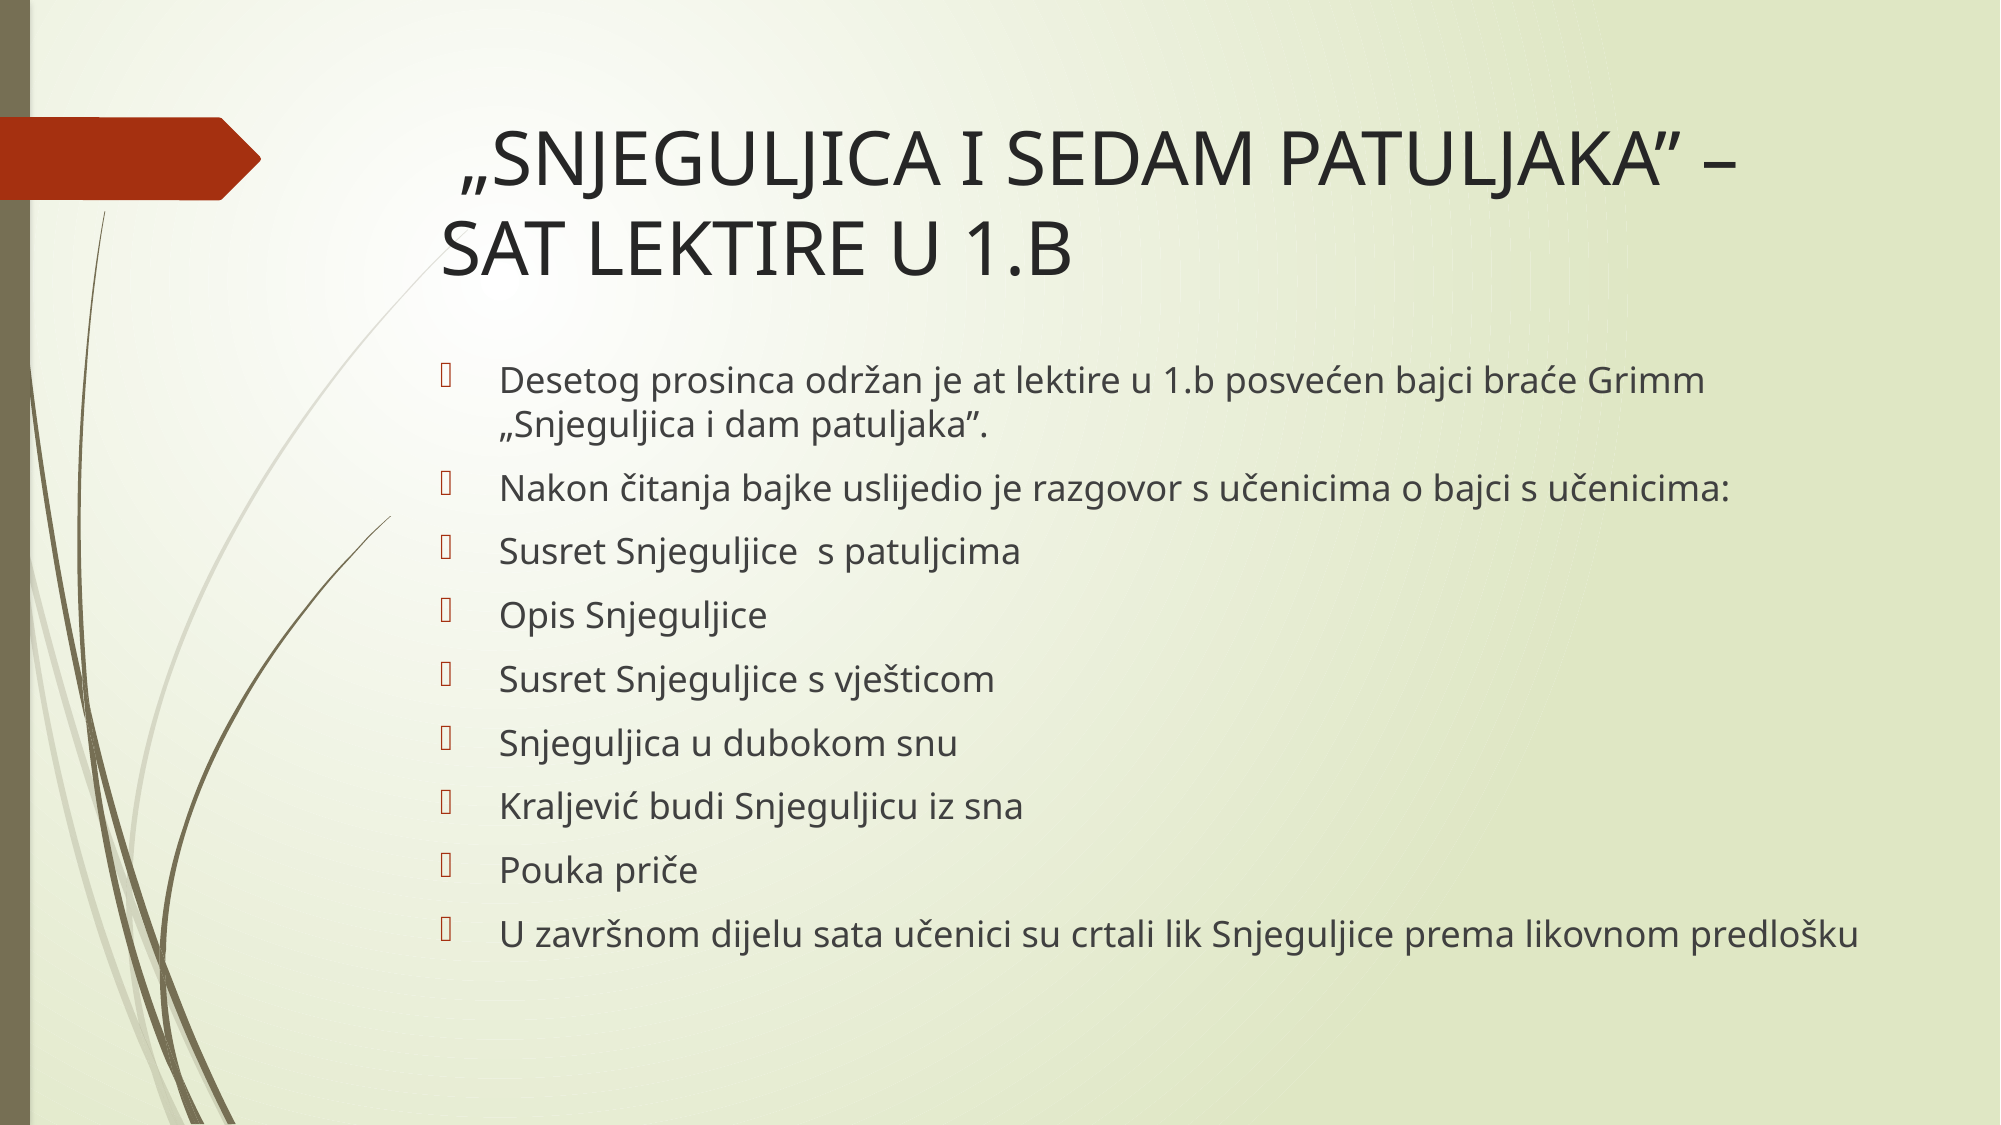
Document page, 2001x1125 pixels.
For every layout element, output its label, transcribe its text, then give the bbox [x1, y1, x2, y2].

title „SNJEGULJICA I SEDAM PATULJAKA” – SAT LEKTIRE U 1.B [425, 102, 1888, 313]
list Desetog prosinca održan je at lektire u 1.b posvećen bajci braće Grimm „Snjeguljica i dam patuljaka”. Nakon čitanja bajke uslijedio je razgovor s učenicima o bajci s učenicima: Susret Snjeguljice s patuljcima Opis Snjeguljice Susret Snjeguljice s vješticom Snjeguljica u dubokom snu Kraljević budi Snjeguljicu iz sna Pouka priče U završnom dijelu sata učenici su crtali lik Snjeguljice prema likovnom predlošku [424, 350, 1888, 970]
